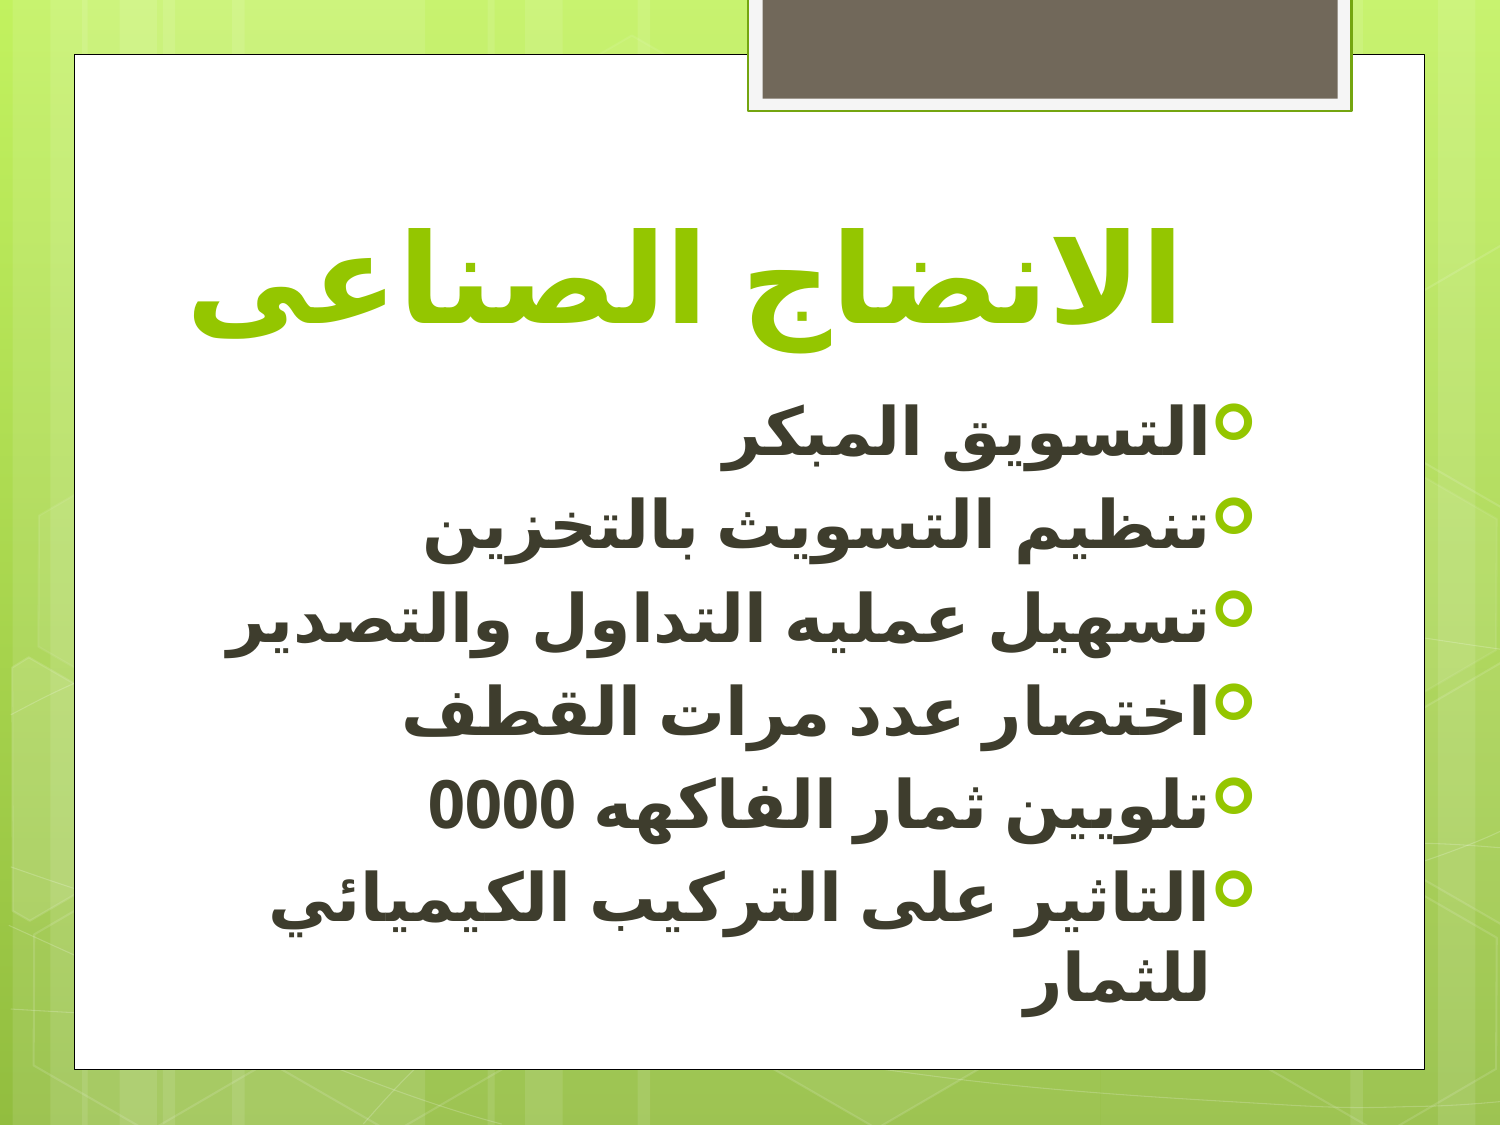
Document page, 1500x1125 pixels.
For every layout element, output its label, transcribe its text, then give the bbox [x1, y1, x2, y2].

list التسويق المبكر تنظيم التسويث بالتخزين تسهيل عمليه التداول والتصدير اختصار عدد مرات القطف تلويين ثمار الفاكهه 0000 التاثير على التركيب الكيميائي للثمار [171, 381, 1283, 957]
title الانضاج الصناعى [171, 168, 1324, 357]
